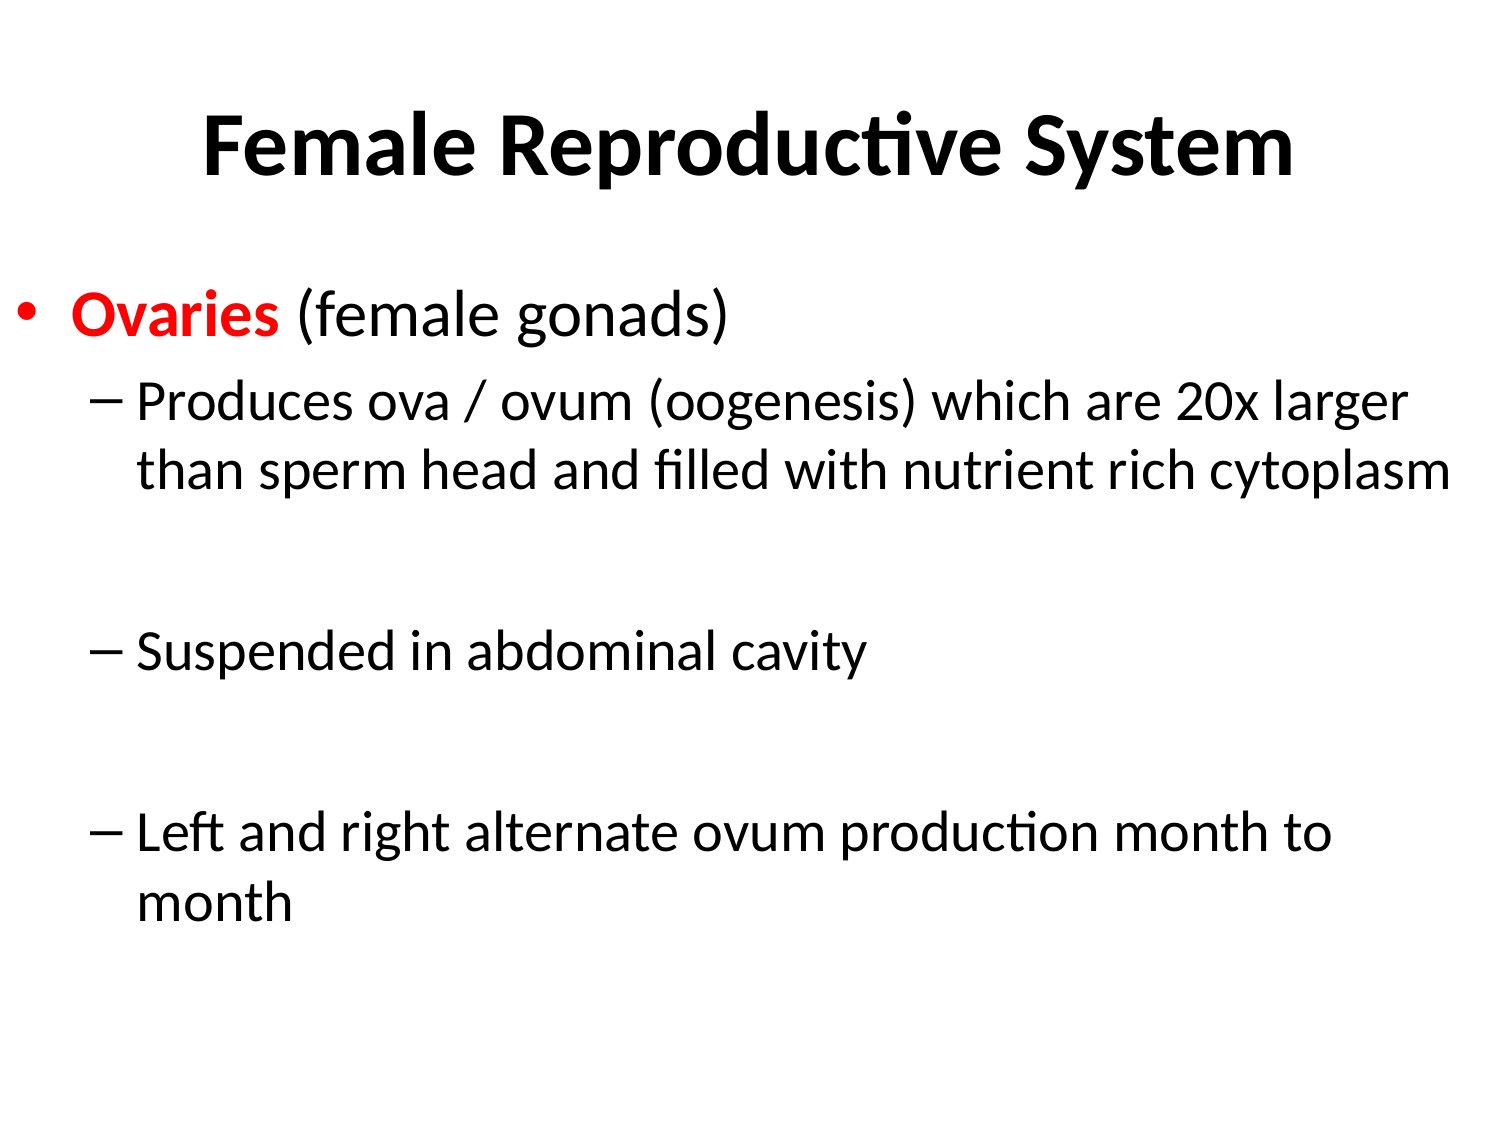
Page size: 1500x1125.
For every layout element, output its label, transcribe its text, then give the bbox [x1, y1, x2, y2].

title Female Reproductive System [75, 45, 1425, 233]
list Ovaries (female gonads) Produces ova / ovum (oogenesis) which are 20x larger than sperm head and filled with nutrient rich cytoplasm Suspended in abdominal cavity Left and right alternate ovum production month to month [0, 262, 1500, 1005]
